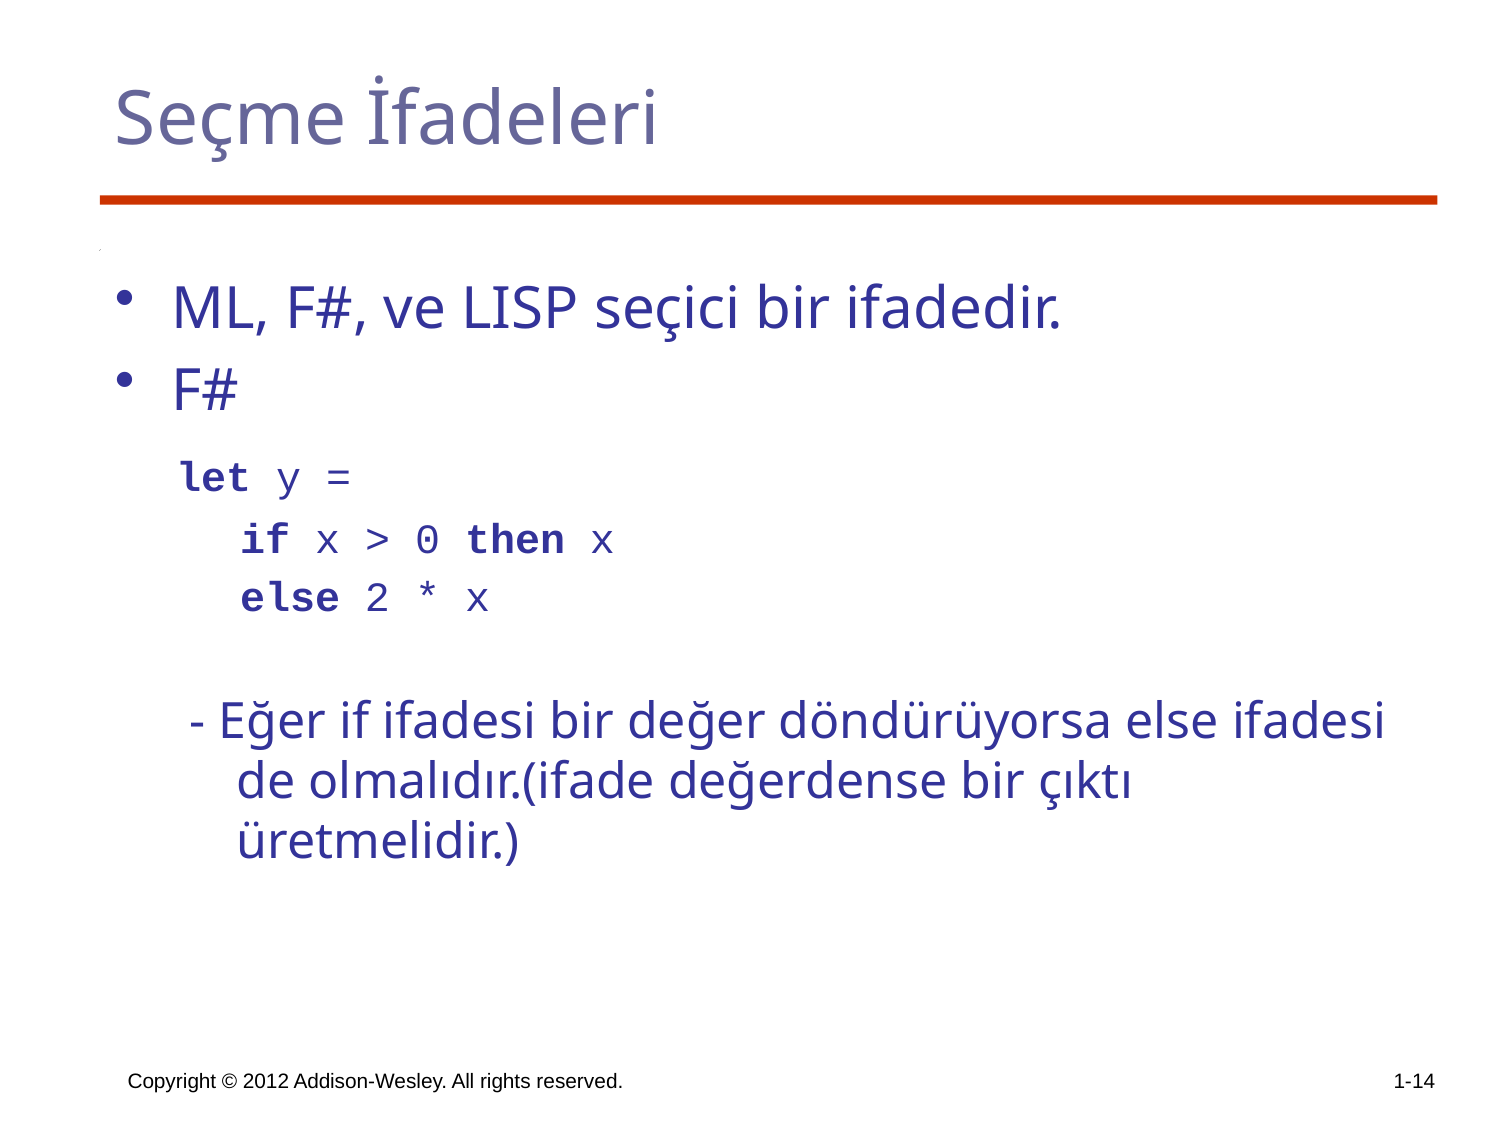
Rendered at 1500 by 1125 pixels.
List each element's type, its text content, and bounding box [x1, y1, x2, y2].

list ML, F#, ve LISP seçici bir ifadedir. F# let y = if x > 0 then x else 2 * x - Eğer if ifadesi bir değer döndürüyorsa else ifadesi de olmalıdır.(ifade değerdense bir çıktı üretmelidir.) [99, 262, 1438, 1013]
slide_number 1-14 [1137, 1024, 1451, 1101]
title Seçme İfadeleri [99, 62, 1438, 251]
footer Copyright © 2012 Addison-Wesley. All rights reserved. [112, 1024, 801, 1101]
